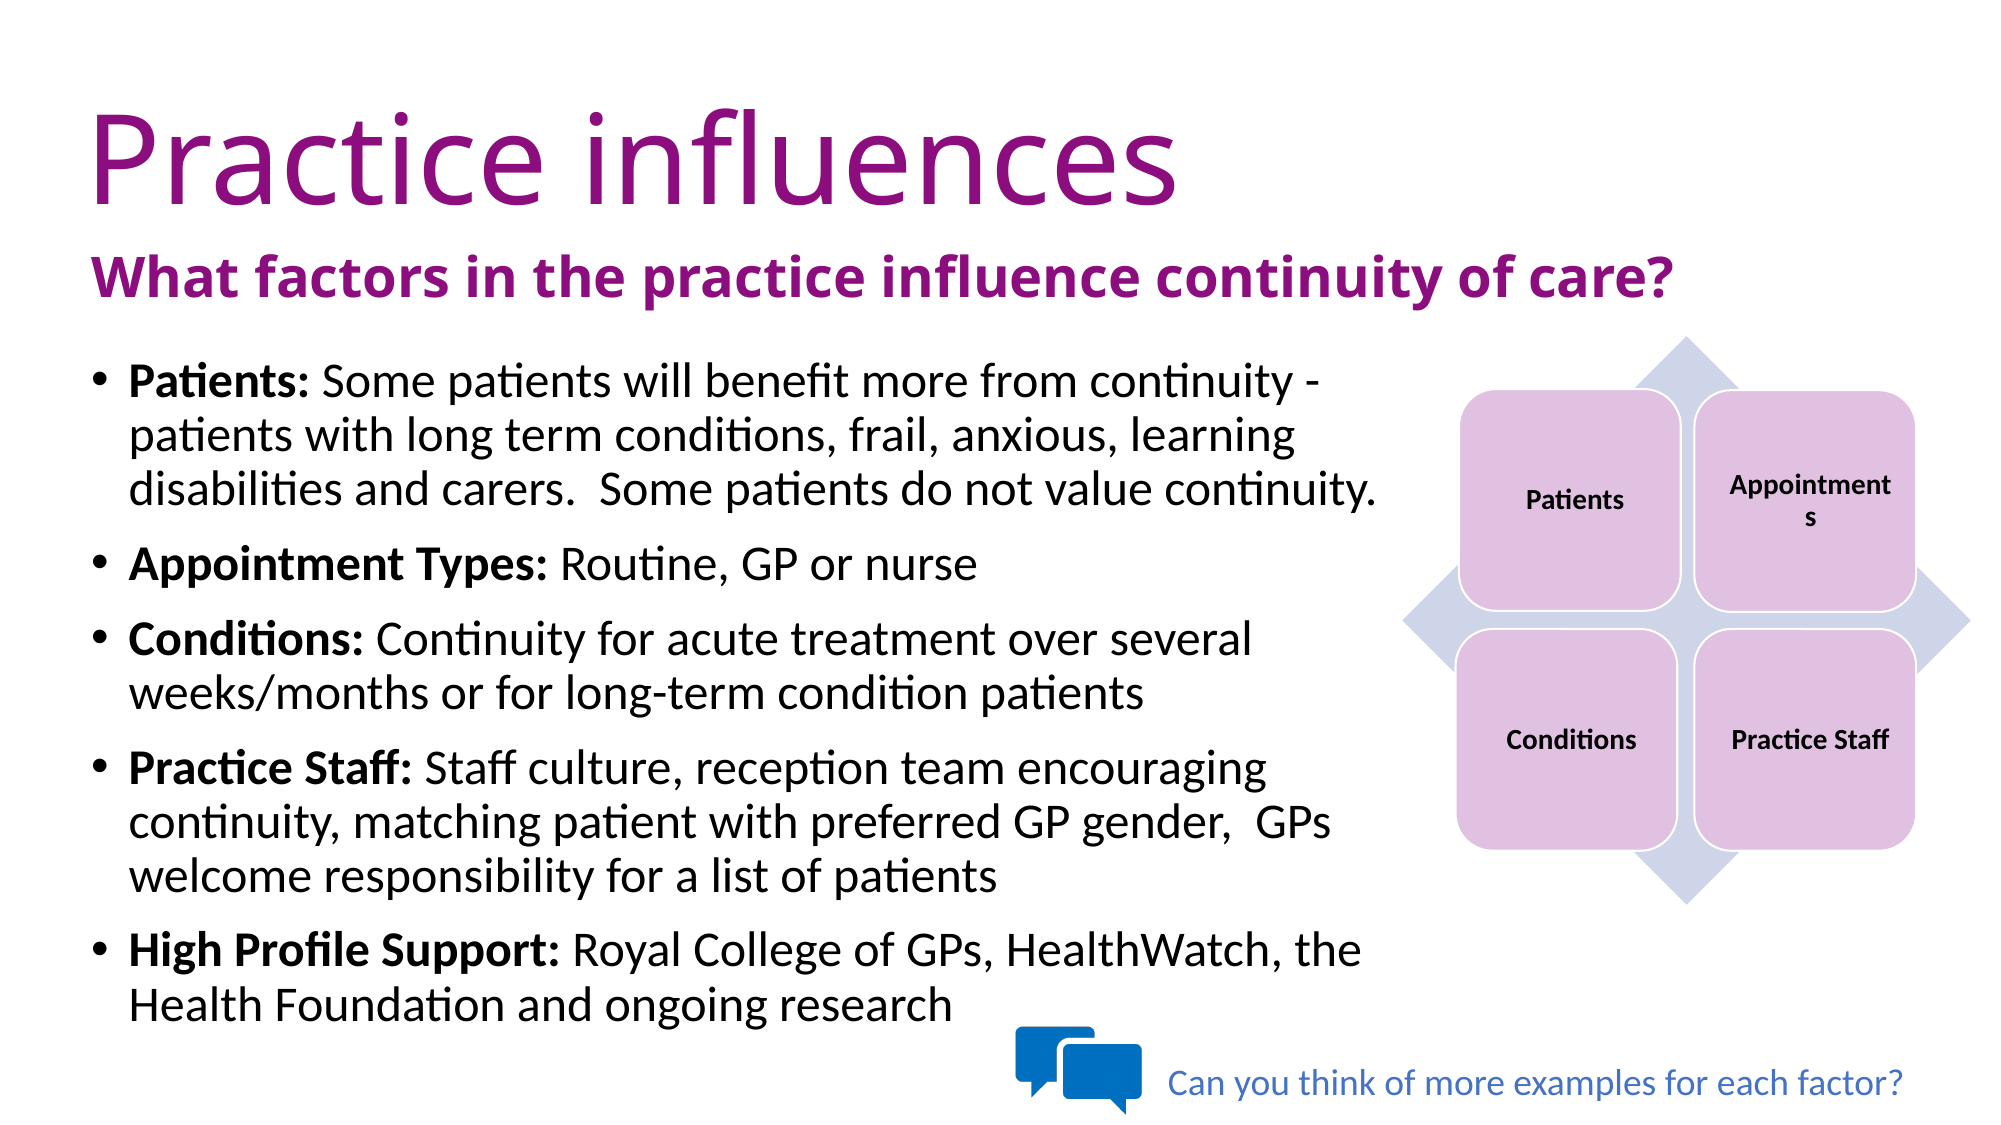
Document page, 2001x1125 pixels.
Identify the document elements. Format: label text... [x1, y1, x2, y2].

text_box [1371, 336, 2000, 905]
title Practice influences [70, 69, 1918, 259]
picture [1003, 995, 1154, 1125]
list What factors in the practice influence continuity of care? [76, 241, 1924, 318]
text_box Can you think of more examples for each factor? [1154, 1050, 2000, 1110]
list Patients: Some patients will benefit more from continuity -patients with long term conditions, frail, anxious, learning disabilities and carers. Some patients do not value continuity. Appointment Types: Routine, GP or nurse Conditions: Continuity for acute treatment over several weeks/months or for long-term condition patients Practice Staff: Staff culture, reception team encouraging continuity, matching patient with preferred GP gender, GPs welcome responsibility for a list of patients High Profile Support: Royal College of GPs, HealthWatch, the Health Foundation and ongoing research [76, 347, 1429, 1069]
